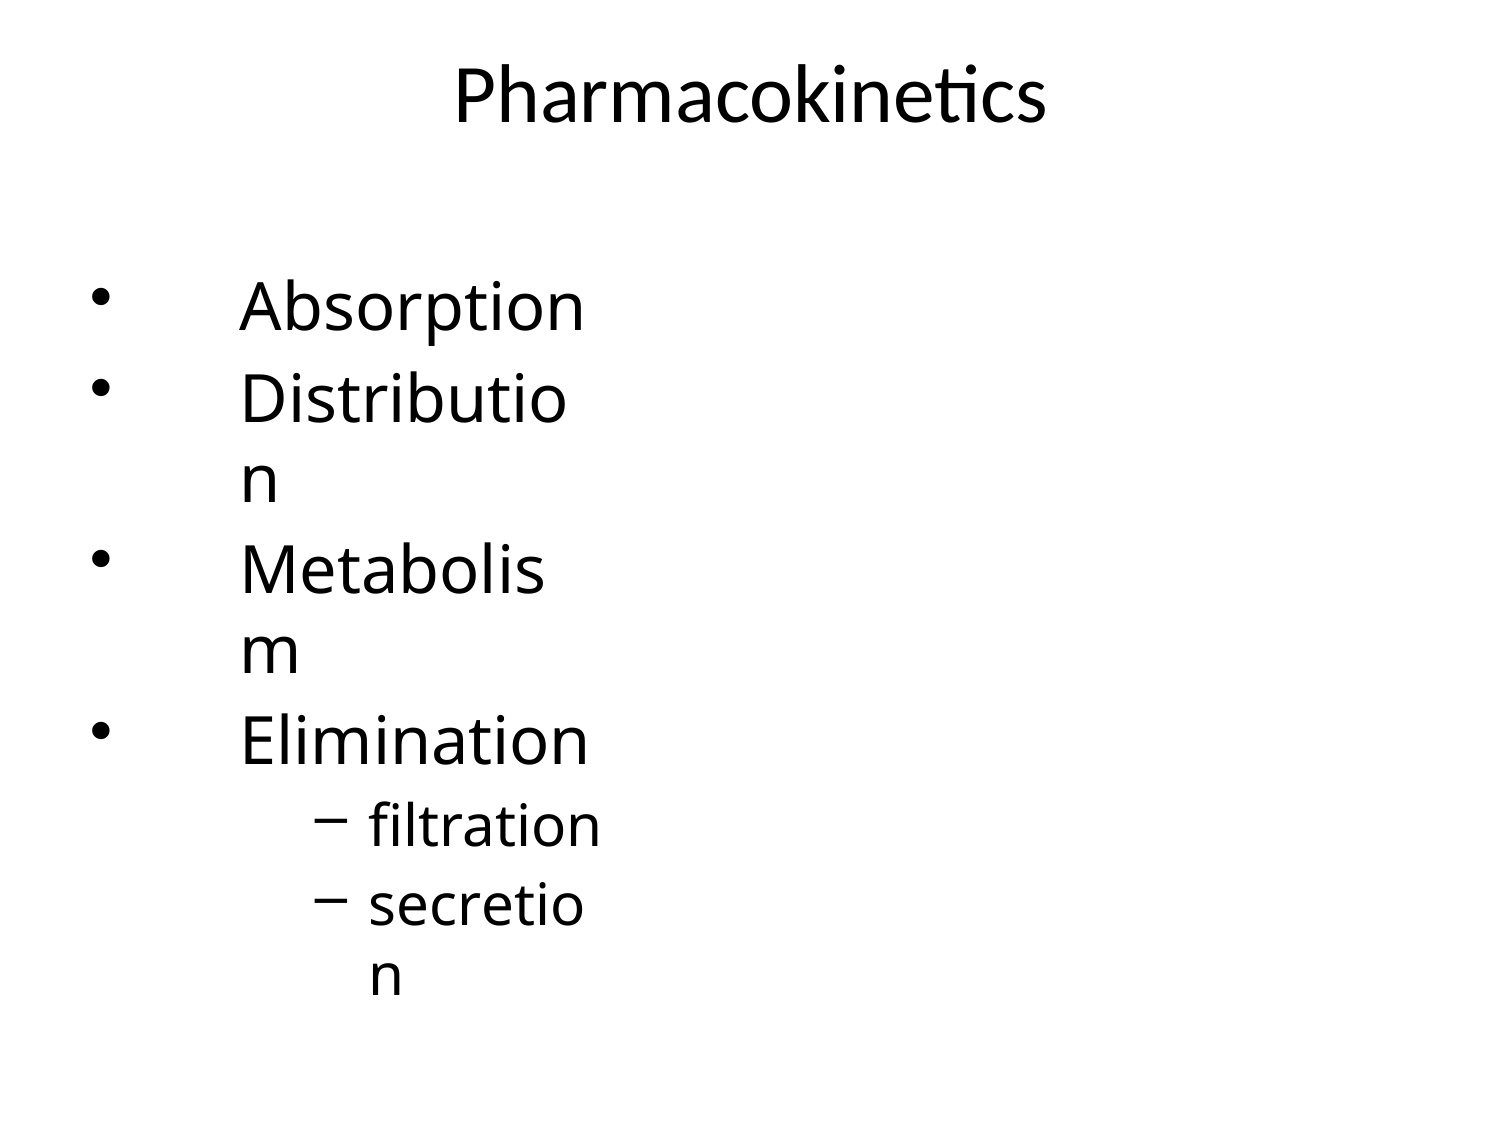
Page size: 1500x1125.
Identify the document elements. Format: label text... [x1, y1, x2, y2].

text_box Absorption Distribution Metabolism Elimination filtration secretion [87, 250, 608, 1008]
title Pharmacokinetics [419, 0, 1081, 183]
